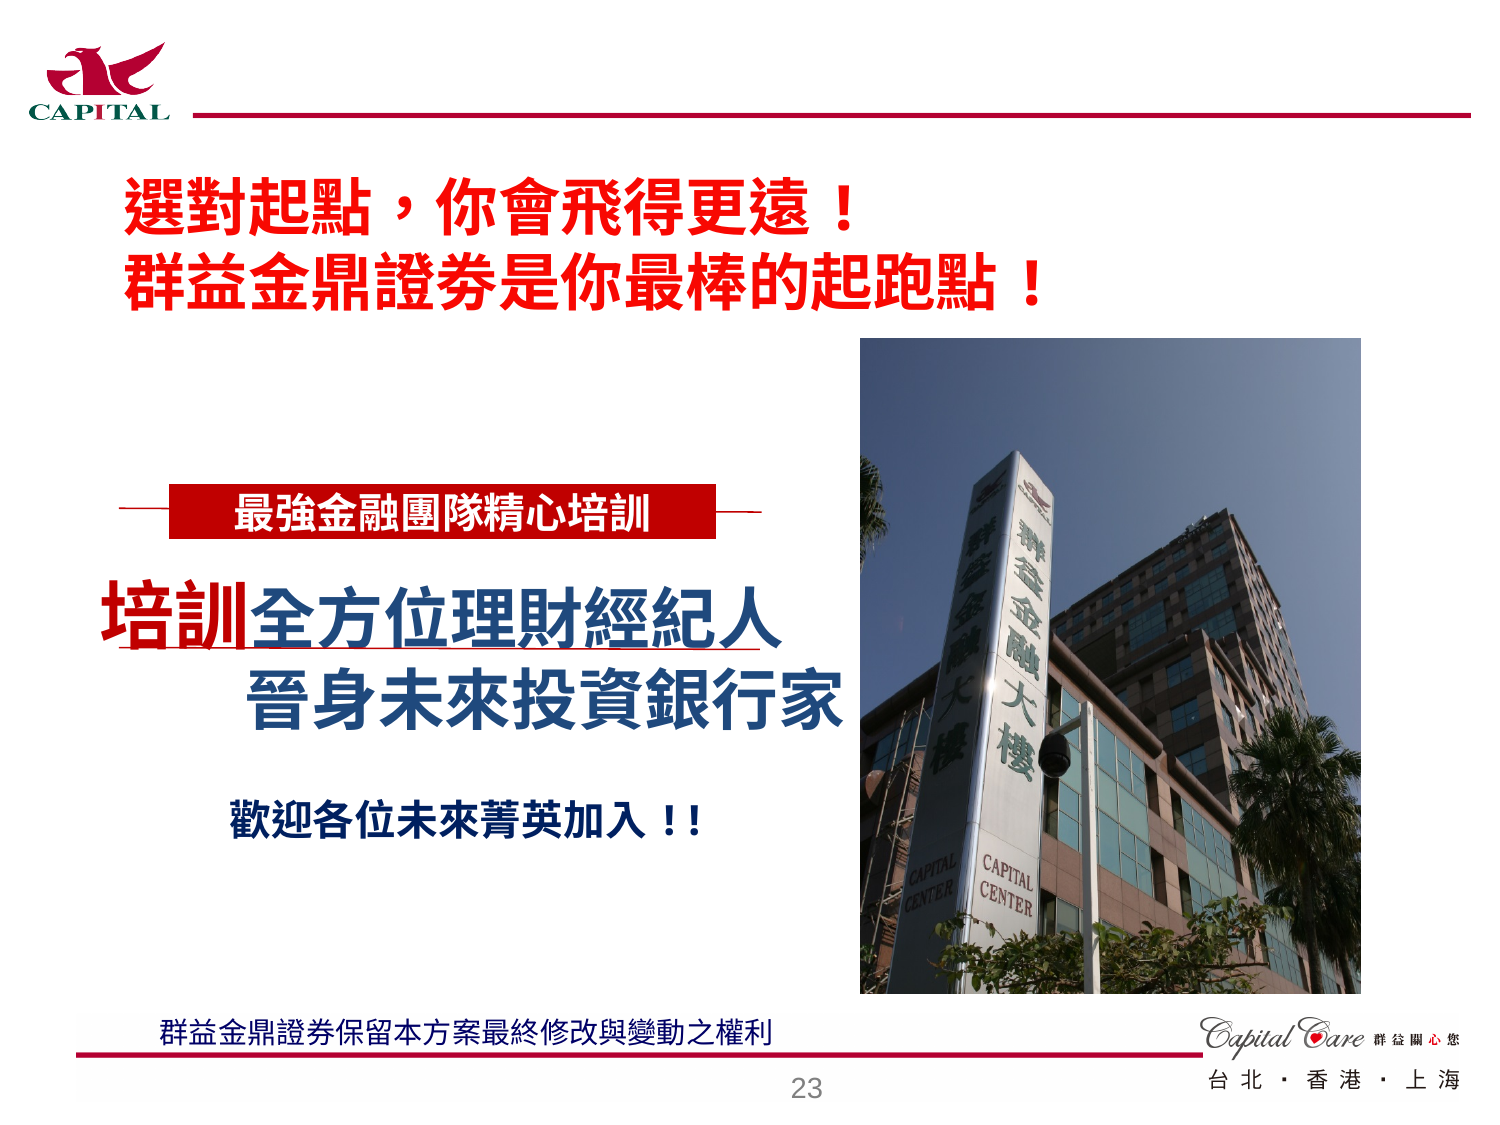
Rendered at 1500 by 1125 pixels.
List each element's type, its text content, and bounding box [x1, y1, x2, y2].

text_box 22 [631, 1061, 982, 1106]
text_box 選對起點，你會飛得更遠! 群益金鼎證劵是你最棒的起跑點! [108, 160, 1361, 326]
text_box 群益金鼎證券保留本方案最終修改與變動之權利 [75, 1007, 859, 1057]
picture [76, 1013, 1459, 1102]
picture [29, 42, 1471, 120]
picture [859, 337, 1361, 994]
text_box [85, 483, 854, 853]
